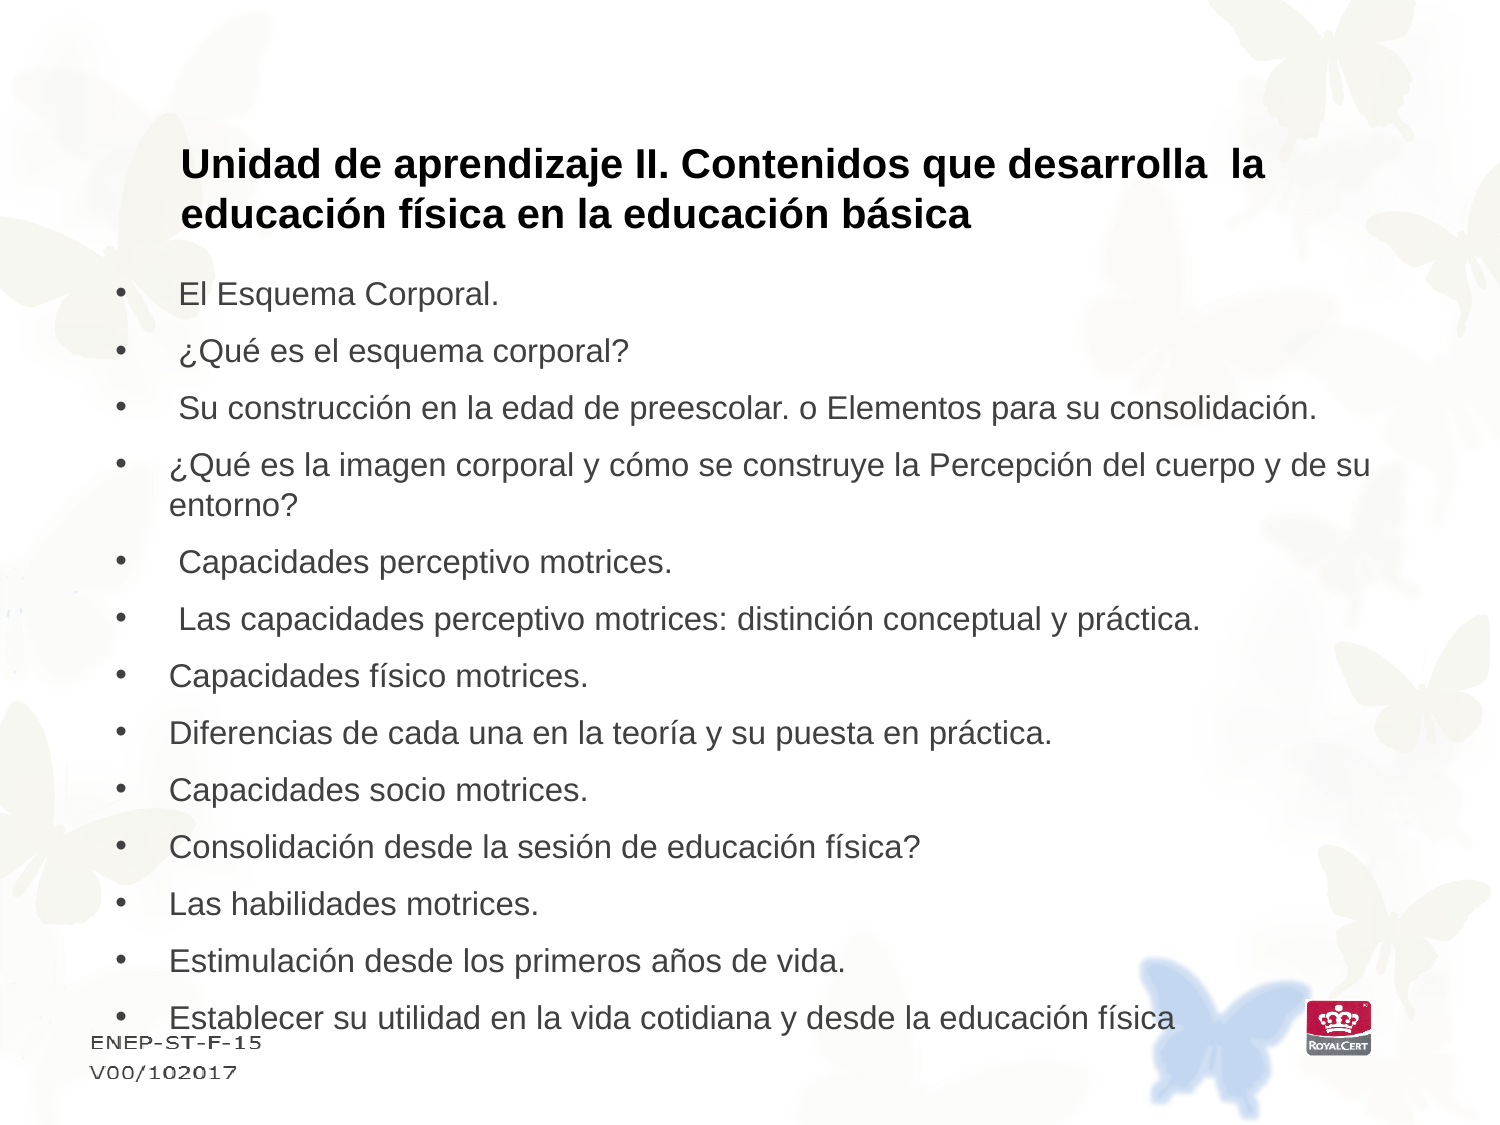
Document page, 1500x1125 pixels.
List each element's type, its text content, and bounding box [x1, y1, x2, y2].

list El Esquema Corporal. ¿Qué es el esquema corporal? Su construcción en la edad de preescolar. o Elementos para su consolidación. ¿Qué es la imagen corporal y cómo se construye la Percepción del cuerpo y de su entorno? Capacidades perceptivo motrices. Las capacidades perceptivo motrices: distinción conceptual y práctica. Capacidades físico motrices. Diferencias de cada una en la teoría y su puesta en práctica. Capacidades socio motrices. Consolidación desde la sesión de educación física? Las habilidades motrices. Estimulación desde los primeros años de vida. Establecer su utilidad en la vida cotidiana y desde la educación física [100, 262, 1438, 1047]
picture [1304, 999, 1372, 1056]
picture [76, 1026, 278, 1092]
title Unidad de aprendizaje II. Contenidos que desarrolla la educación física en la educación básica [165, 110, 1335, 262]
